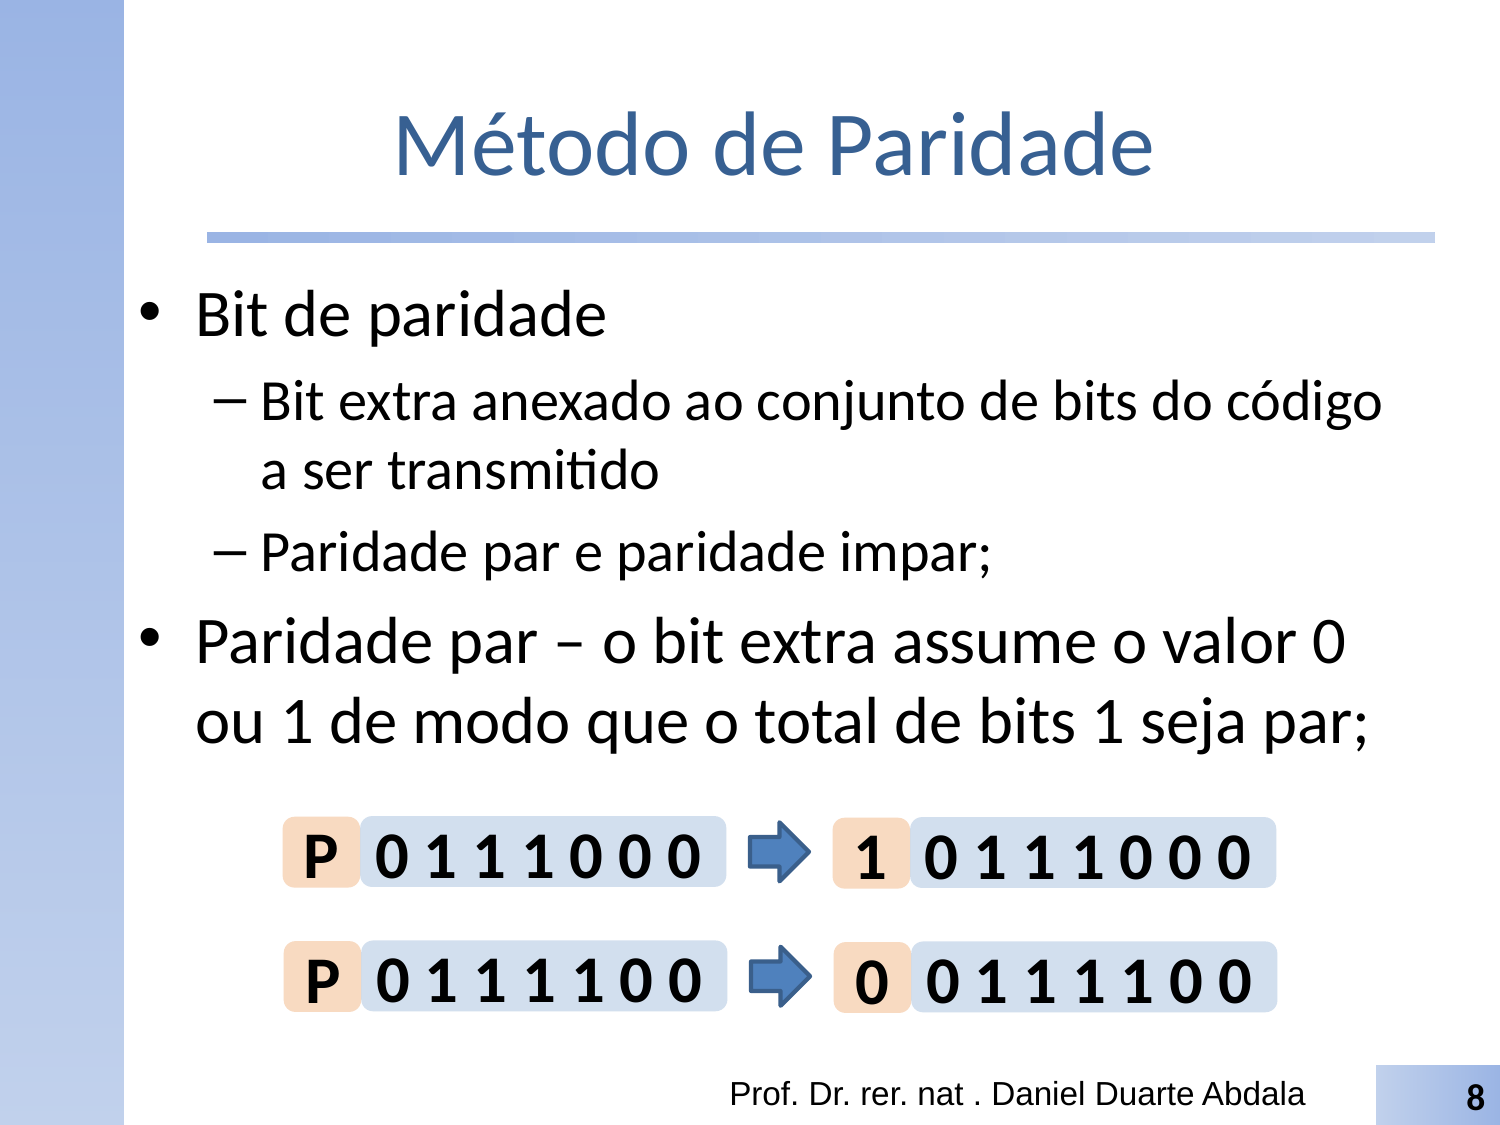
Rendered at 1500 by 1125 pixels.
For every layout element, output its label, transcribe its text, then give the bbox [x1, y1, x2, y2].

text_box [283, 928, 728, 1026]
footer Prof. Dr. rer. nat . Daniel Duarte Abdala [714, 1065, 1344, 1125]
text_box [748, 944, 813, 1008]
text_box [833, 929, 1278, 1027]
text_box [747, 820, 812, 884]
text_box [282, 804, 727, 902]
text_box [832, 805, 1277, 903]
slide_number 8 [1376, 1065, 1500, 1125]
list Bit de paridade Bit extra anexado ao conjunto de bits do código a ser transmitido Paridade par e paridade impar; Paridade par – o bit extra assume o valor 0 ou 1 de modo que o total de bits 1 seja par; [123, 262, 1425, 1005]
title Método de Paridade [123, 45, 1425, 233]
